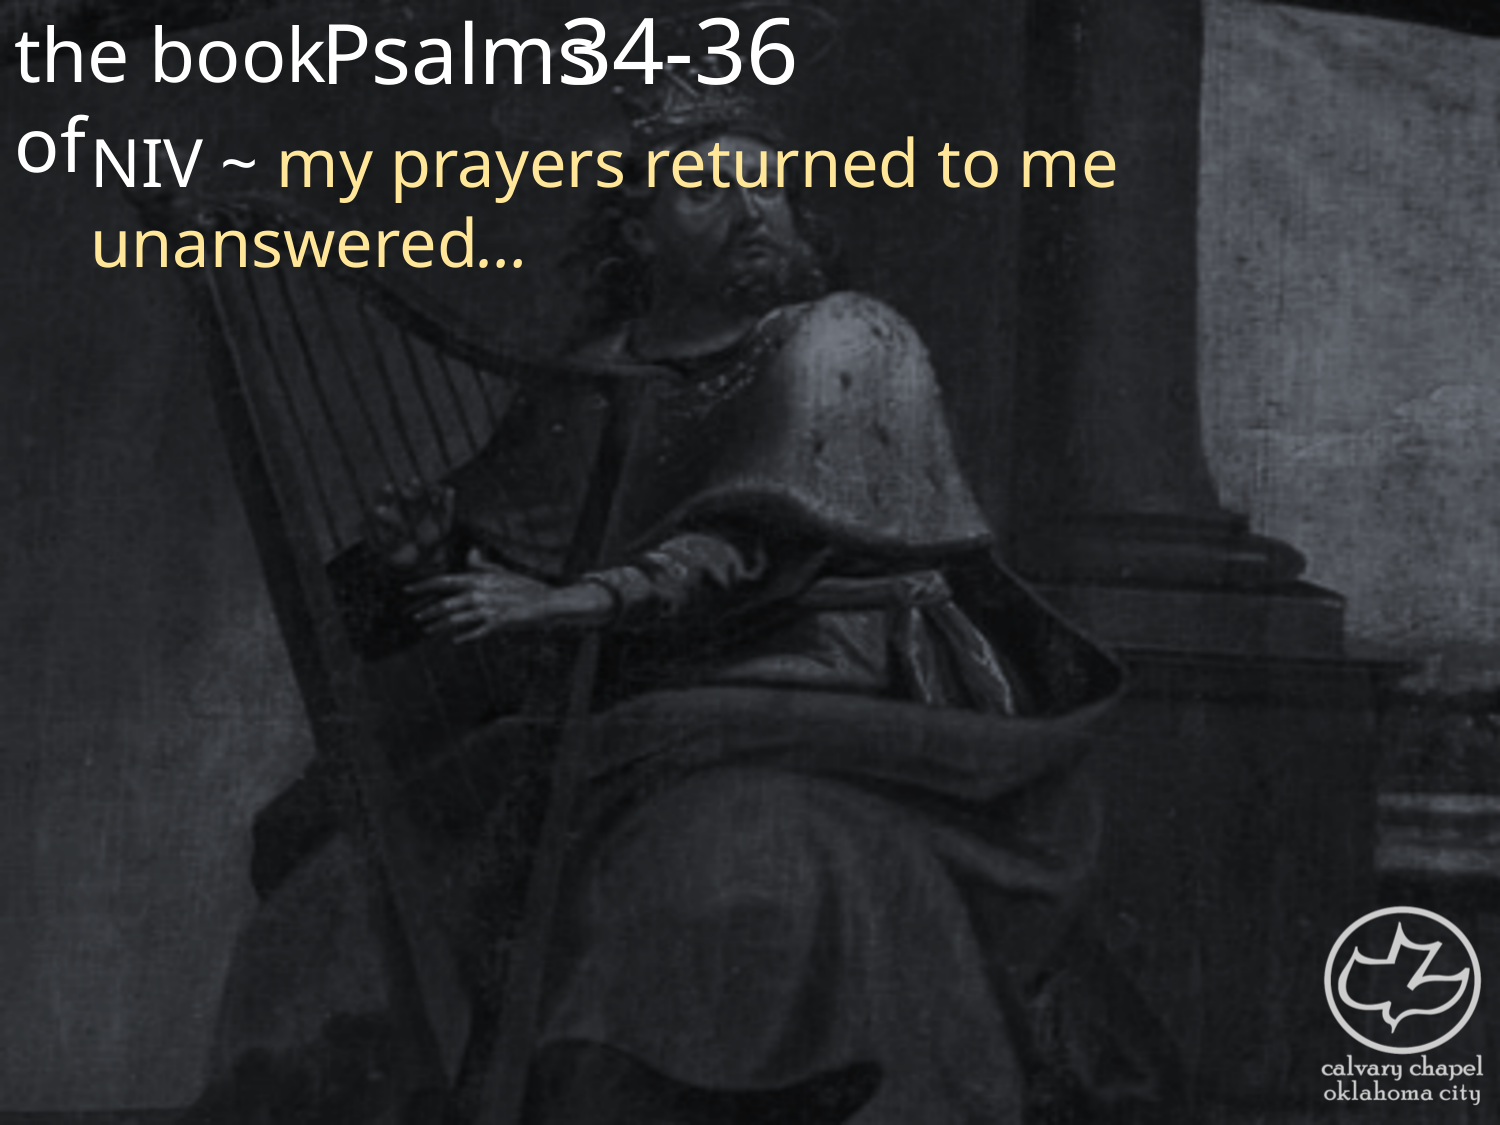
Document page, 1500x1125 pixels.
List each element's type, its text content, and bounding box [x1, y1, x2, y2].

text_box Psalms [419, 0, 545, 109]
text_box NIV ~ my prayers returned to me unanswered… [75, 113, 1426, 289]
picture [0, 0, 1500, 1125]
text_box the book of [0, 0, 419, 195]
text_box 34-36 [545, 0, 964, 111]
